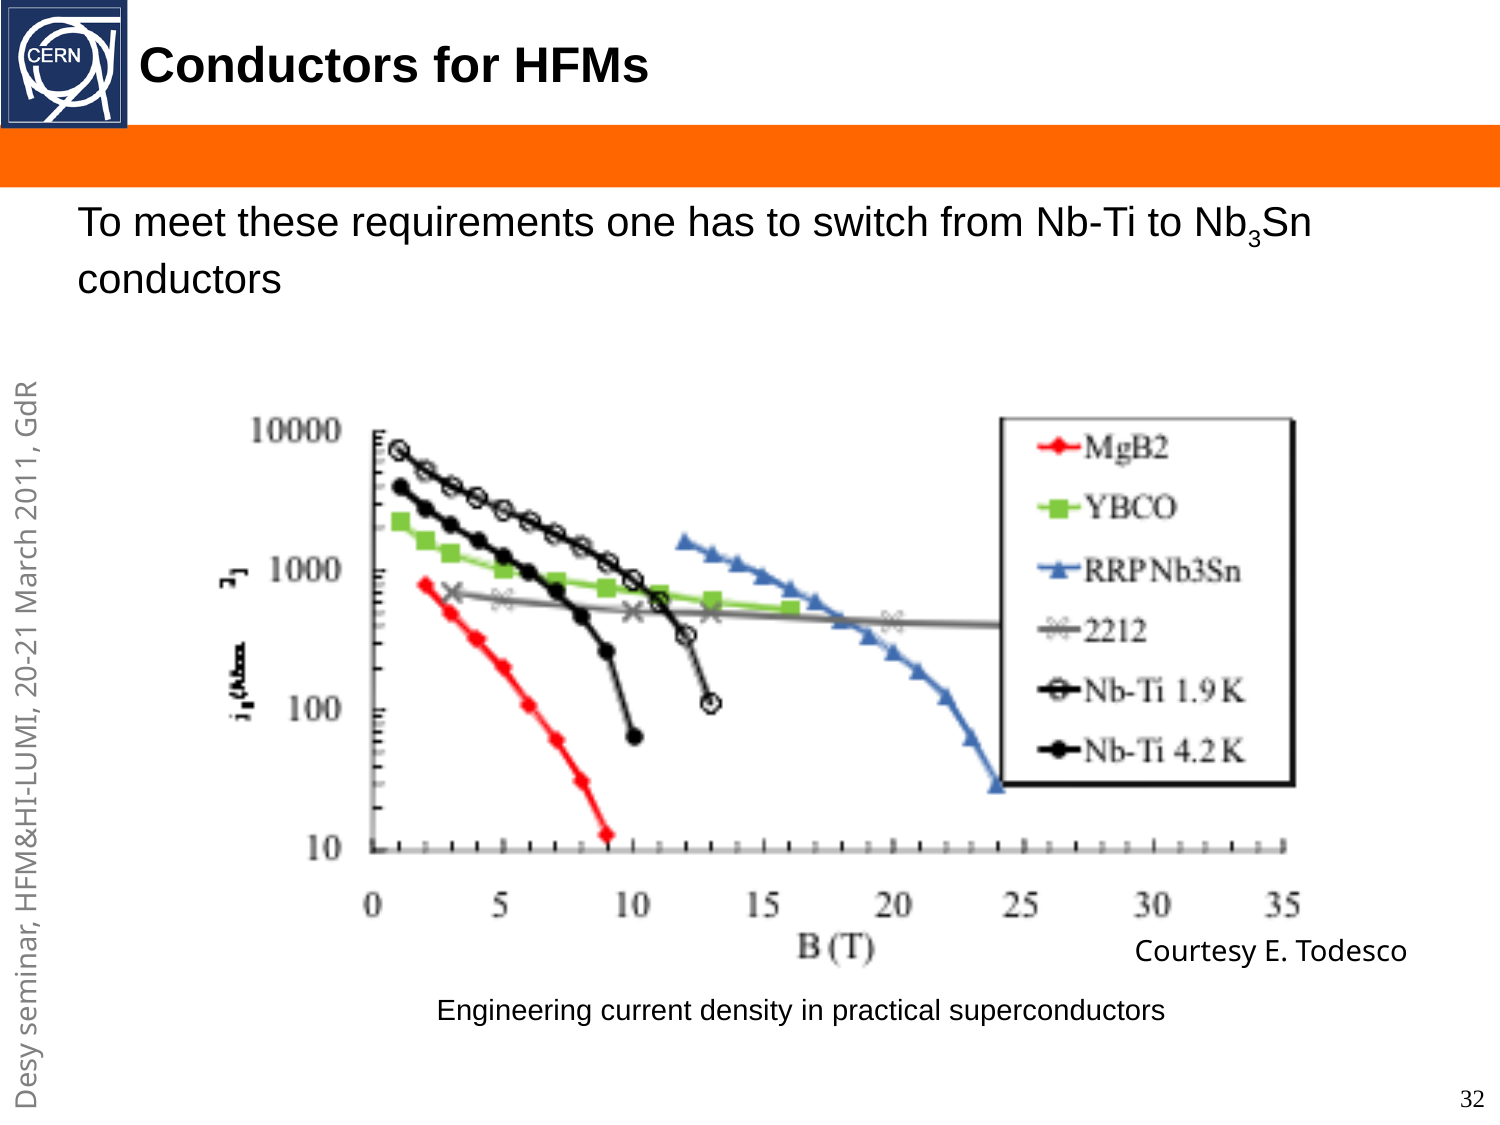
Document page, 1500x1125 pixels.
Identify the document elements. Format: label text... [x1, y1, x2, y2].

text_box Engineering current density in practical superconductors [421, 1000, 1207, 1034]
title Conductors for HFMs [123, 0, 1500, 126]
text_box Courtesy E. Todesco [1330, 924, 1423, 975]
slide_number 32 [1399, 1074, 1500, 1125]
list To meet these requirements one has to switch from Nb-Ti to Nb3Sn conductors [62, 187, 1476, 301]
picture [198, 374, 1325, 991]
picture [0, 0, 128, 129]
